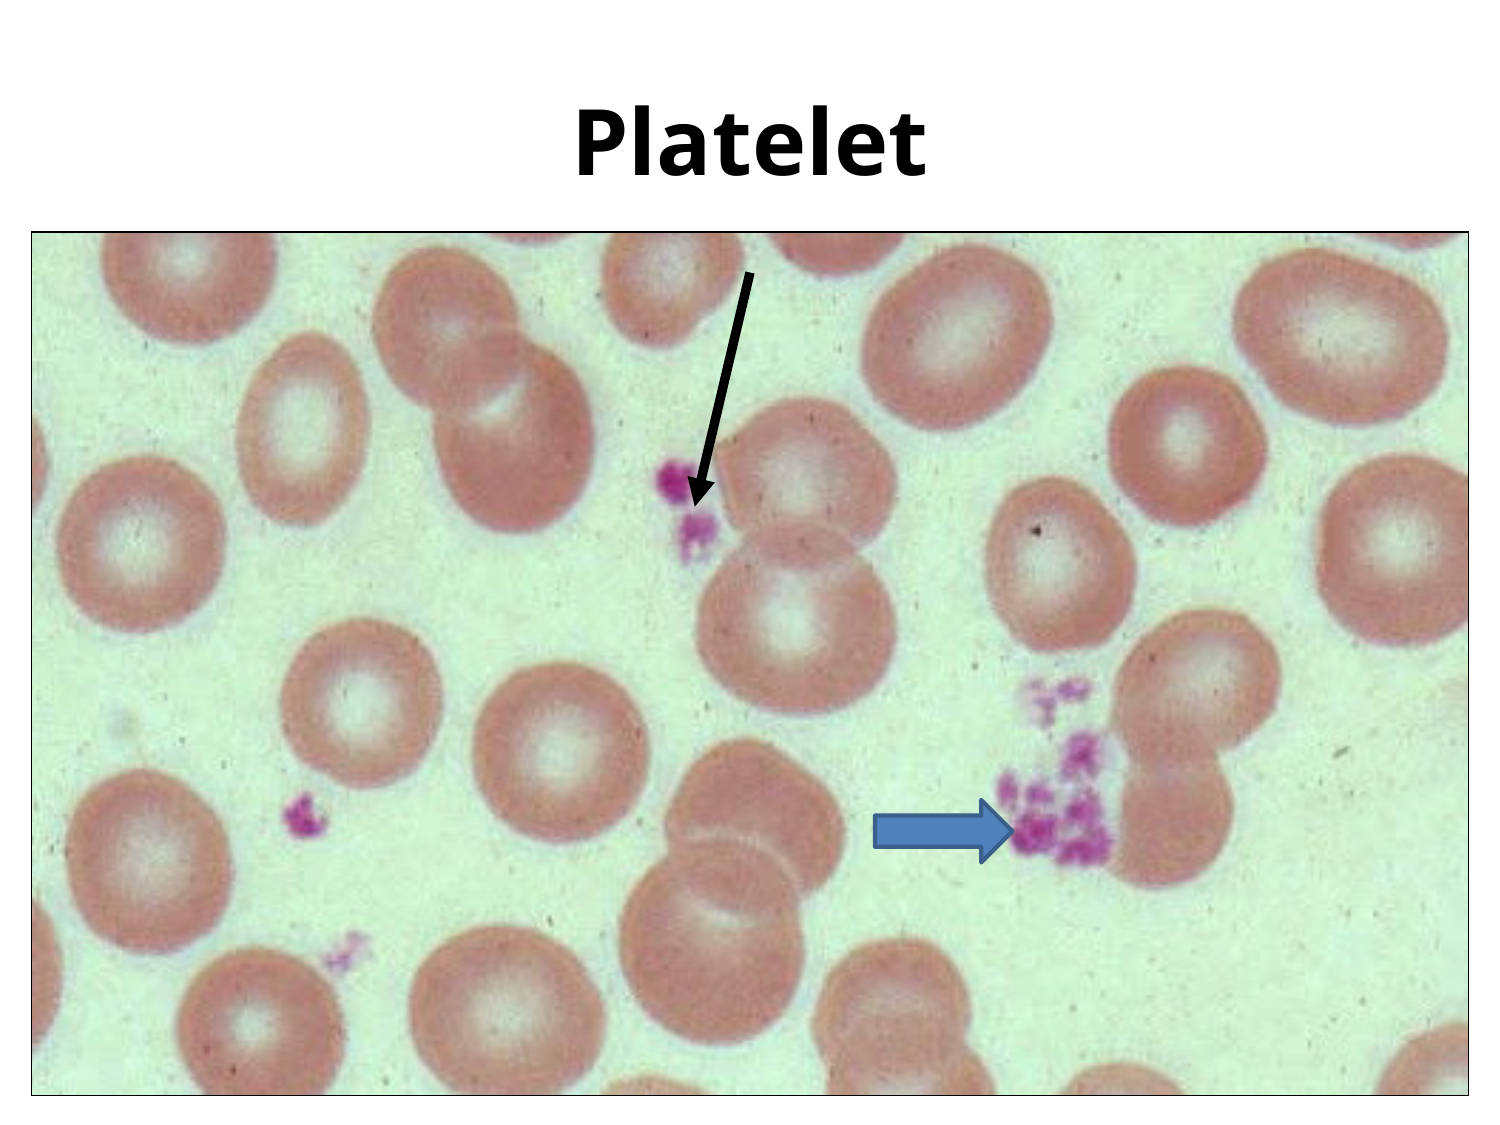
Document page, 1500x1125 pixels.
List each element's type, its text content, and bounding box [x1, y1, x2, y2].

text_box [31, 232, 1468, 1095]
title Platelet [75, 45, 1425, 230]
